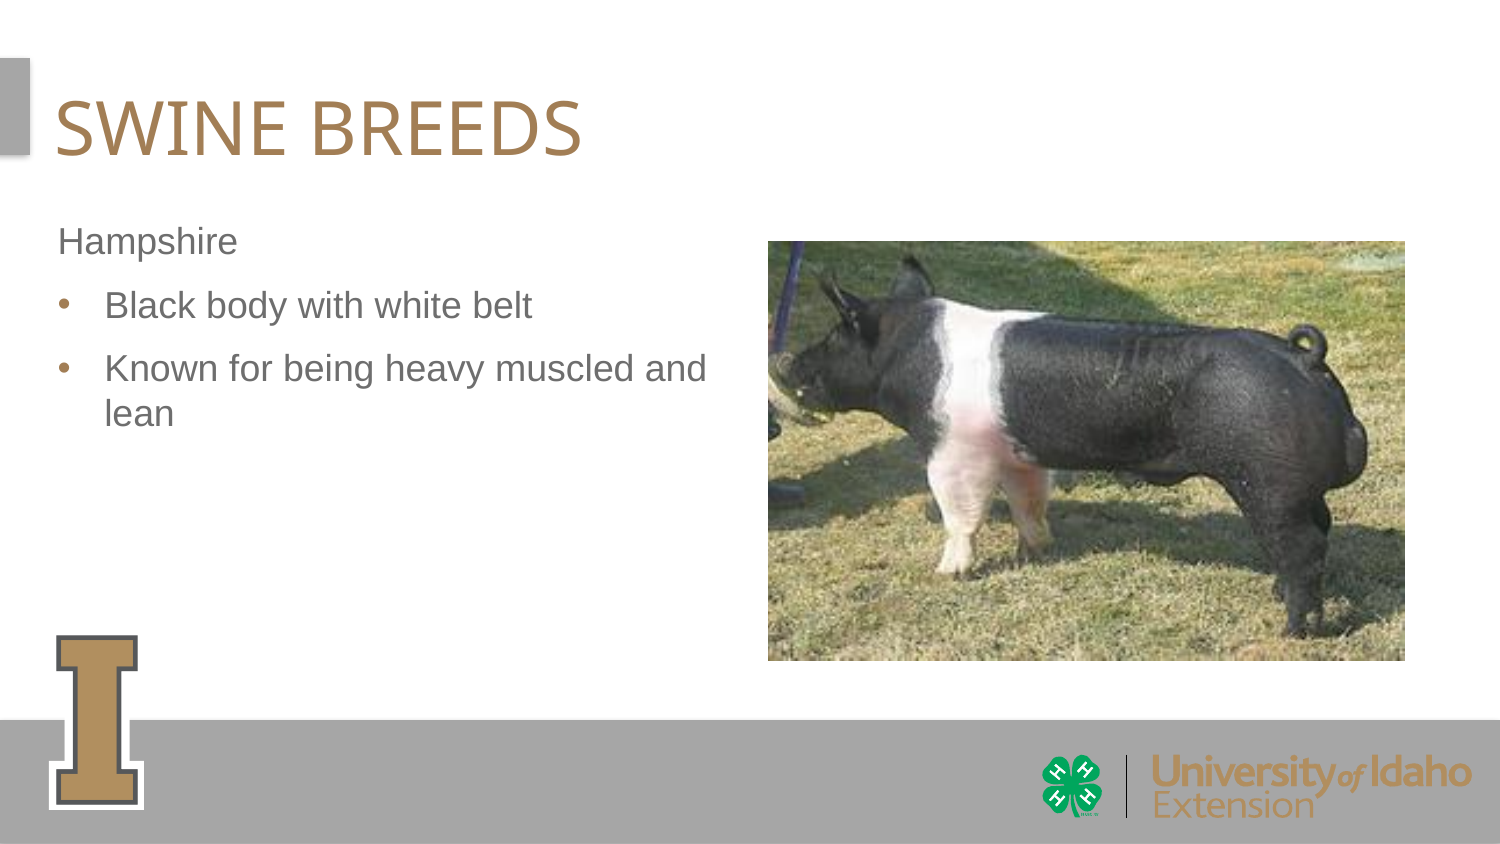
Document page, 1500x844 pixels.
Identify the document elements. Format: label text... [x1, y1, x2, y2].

picture [768, 240, 1405, 662]
title Swine breeds [54, 80, 1405, 175]
list Hampshire Black body with white belt Known for being heavy muscled and lean [46, 216, 769, 593]
